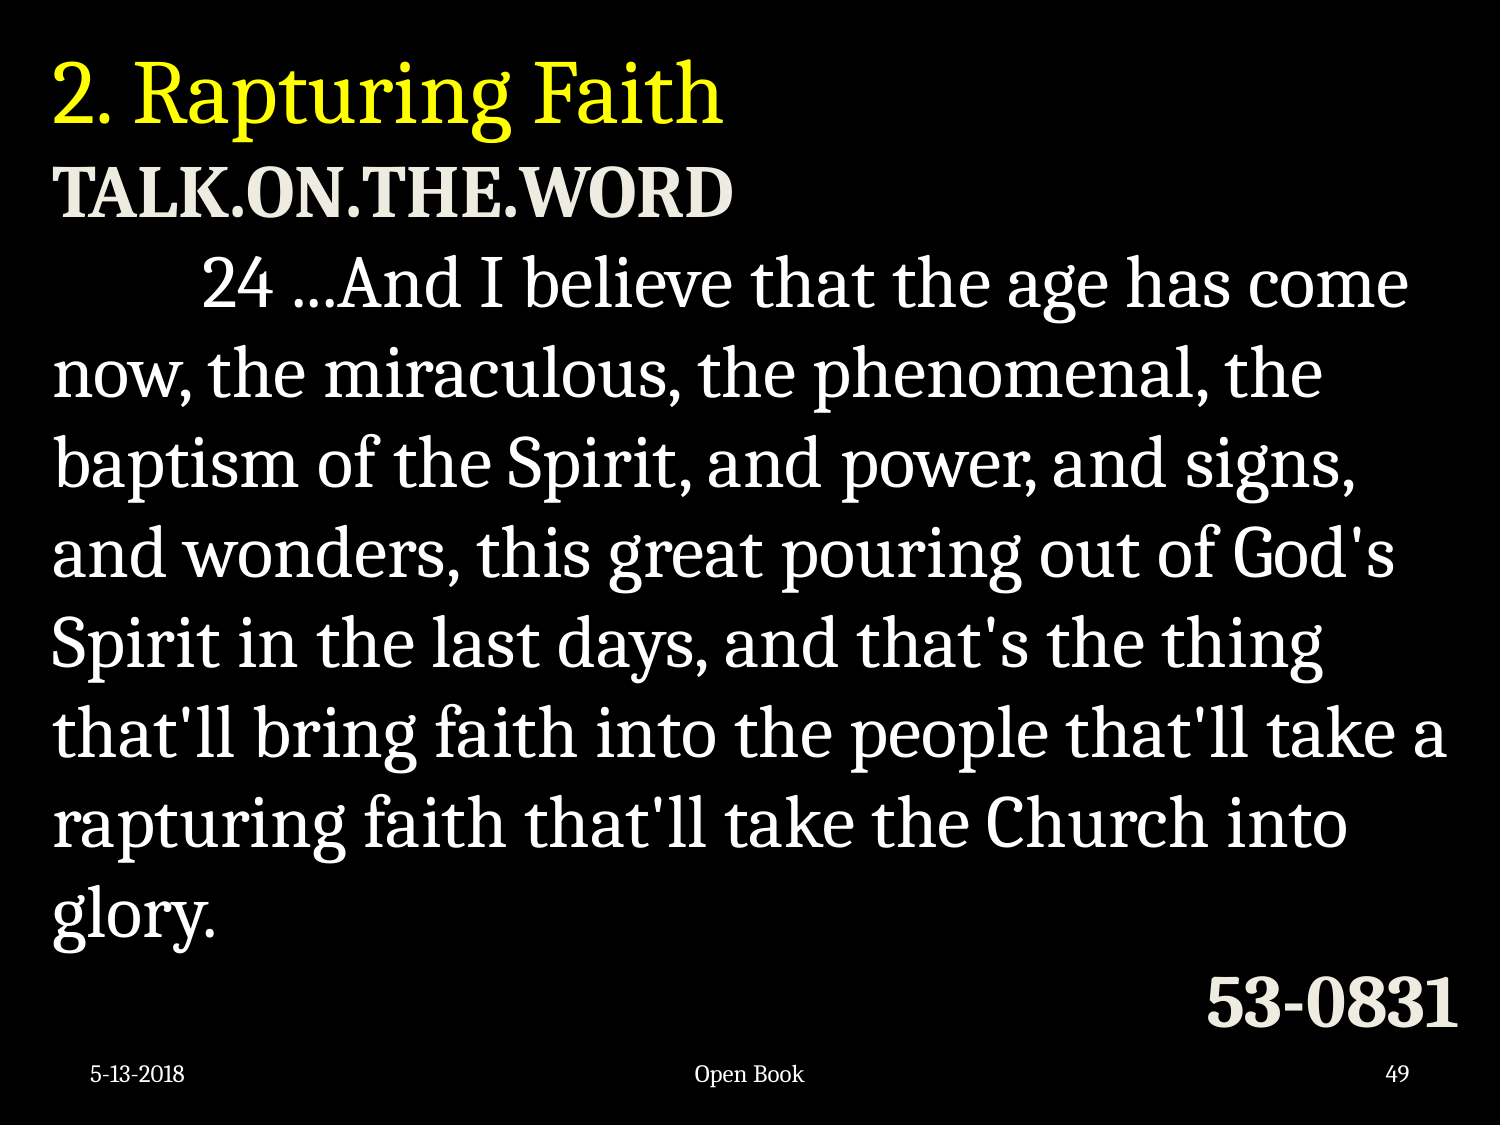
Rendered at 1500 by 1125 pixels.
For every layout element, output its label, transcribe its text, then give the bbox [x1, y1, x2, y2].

text_box 2. Rapturing Faith TALK.ON.THE.WORD 24 ...And I believe that the age has come now, the miraculous, the phenomenal, the baptism of the Spirit, and power, and signs, and wonders, this great pouring out of God's Spirit in the last days, and that's the thing that'll bring faith into the people that'll take a rapturing faith that'll take the Church into glory. 53-0831 [37, 24, 1475, 1050]
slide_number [75, 1042, 425, 1103]
footer Open Book [512, 1042, 988, 1103]
slide_number 49 [1074, 1050, 1425, 1103]
